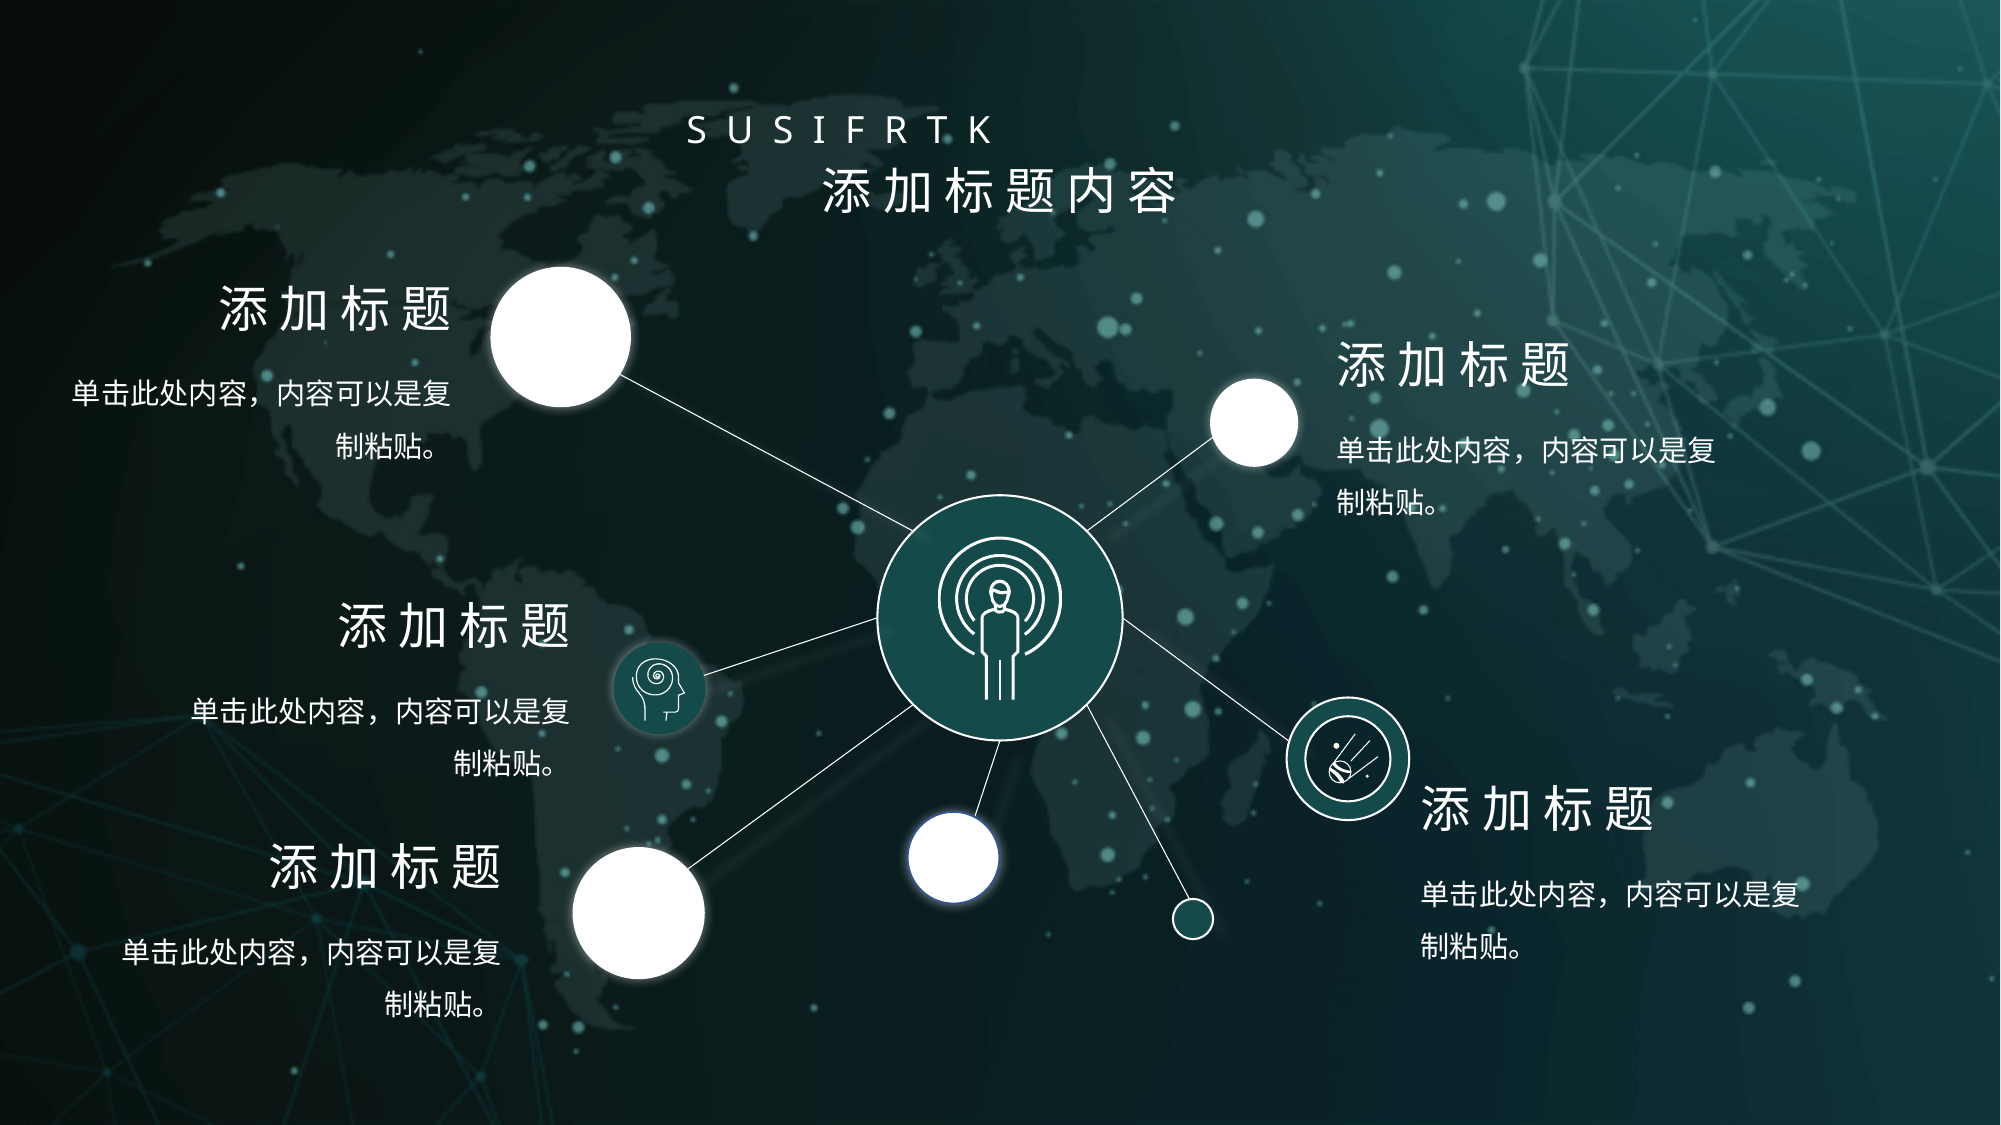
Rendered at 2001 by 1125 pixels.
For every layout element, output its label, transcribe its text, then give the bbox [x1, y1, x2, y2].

text_box 单击此处内容，内容可以是复制粘贴。 [163, 668, 586, 788]
text_box 添 加 标 题 [1321, 325, 1710, 401]
text_box 添 加 标 题 [1406, 770, 1794, 845]
text_box 单击此处内容，内容可以是复制粘贴。 [1406, 851, 1828, 971]
picture [0, 0, 2001, 1125]
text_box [671, 98, 1329, 228]
text_box 添 加 标 题 [79, 269, 467, 345]
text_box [572, 704, 914, 980]
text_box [613, 617, 878, 735]
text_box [1086, 378, 1299, 532]
text_box 单击此处内容，内容可以是复制粘贴。 [1321, 407, 1744, 527]
text_box 添 加 标 题 [198, 586, 586, 662]
text_box 单击此处内容，内容可以是复制粘贴。 [44, 351, 467, 471]
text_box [1086, 704, 1214, 940]
text_box 单击此处内容，内容可以是复制粘贴。 [94, 909, 517, 1029]
text_box 添 加 标 题 [129, 827, 517, 903]
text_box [914, 740, 1000, 904]
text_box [1122, 617, 1410, 821]
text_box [490, 266, 914, 532]
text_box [877, 495, 1123, 741]
